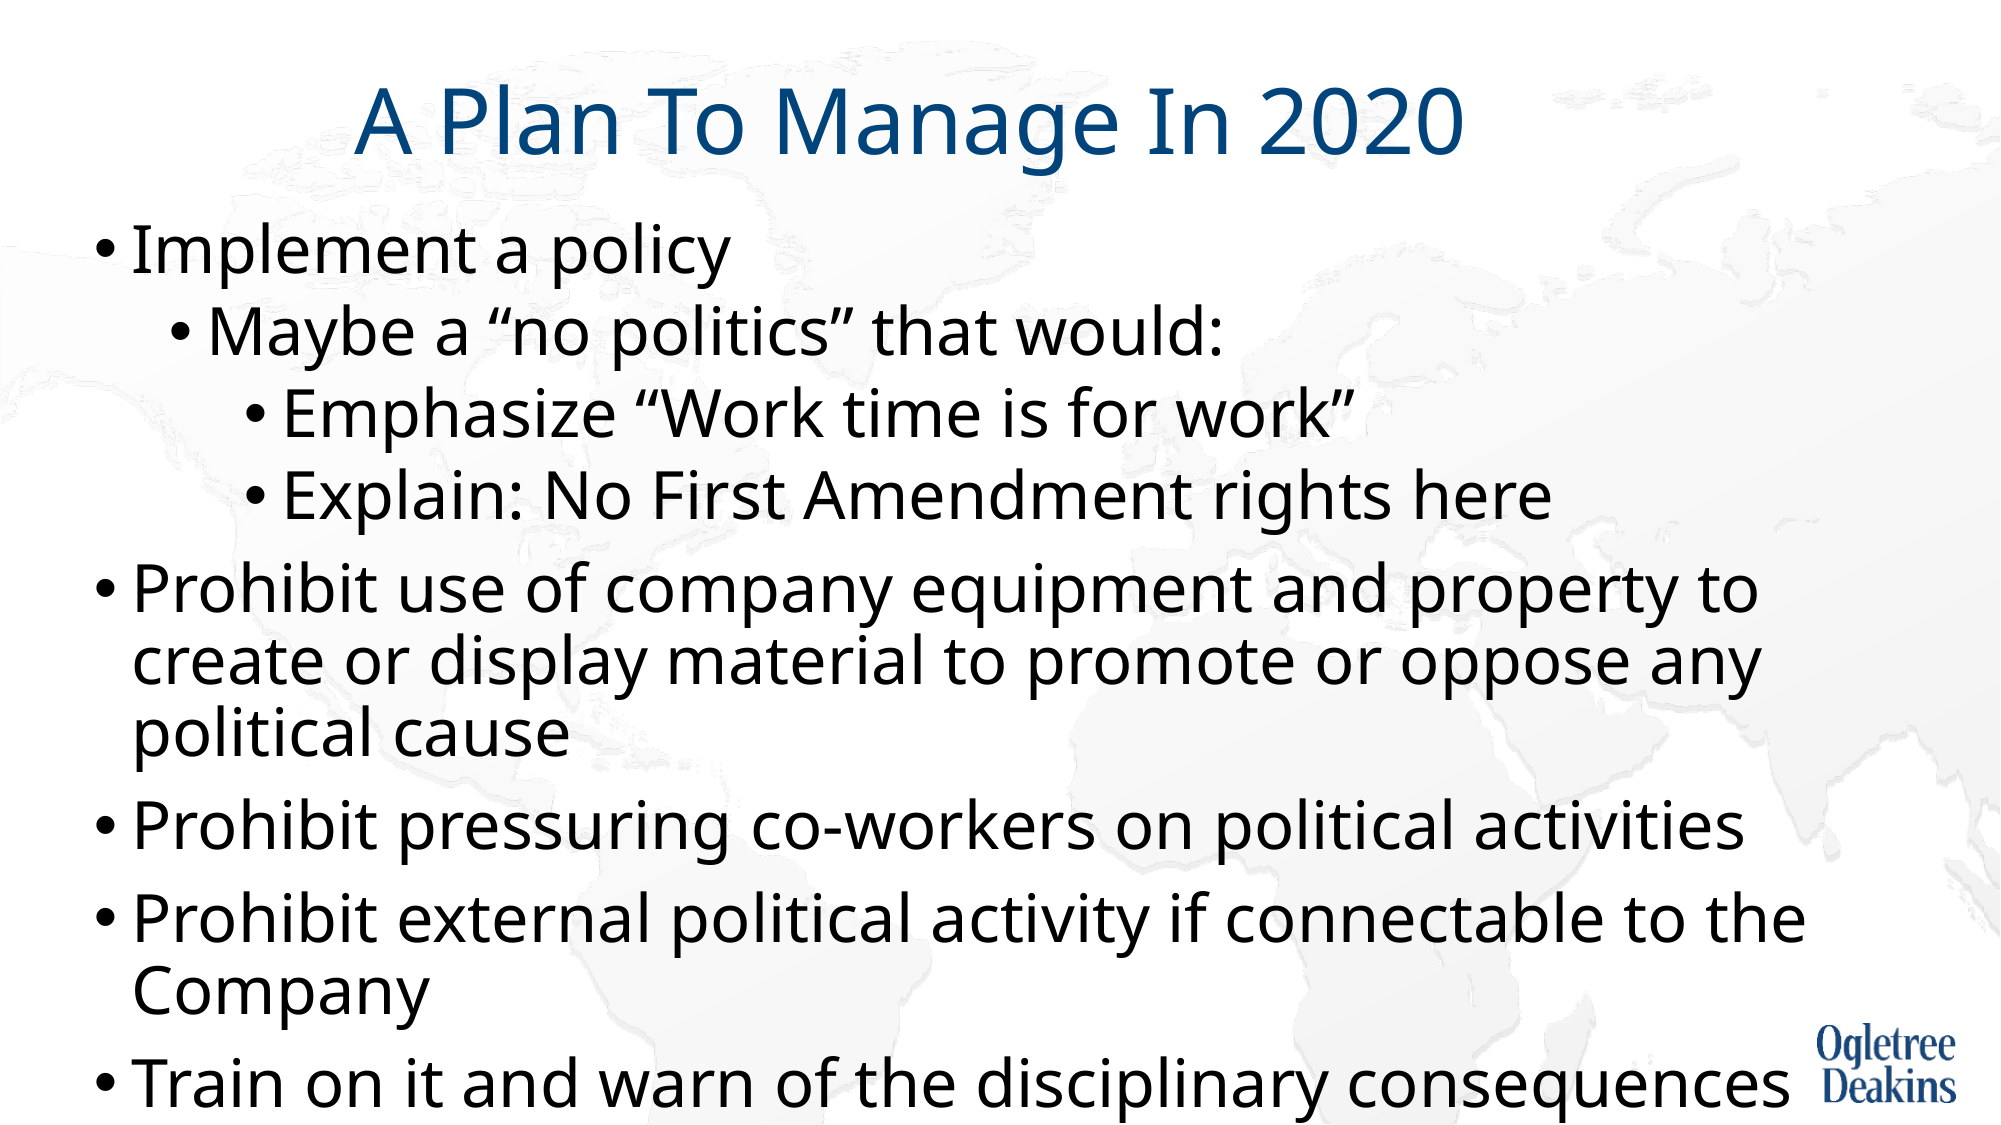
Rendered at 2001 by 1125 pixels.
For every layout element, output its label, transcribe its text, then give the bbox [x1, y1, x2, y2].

picture [1817, 1023, 1956, 1103]
list Implement a policy Maybe a “no politics” that would: Emphasize “Work time is for work” Explain: No First Amendment rights here Prohibit use of company equipment and property to create or display material to promote or oppose any political cause Prohibit pressuring co-workers on political activities Prohibit external political activity if connectable to the Company Train on it and warn of the disciplinary consequences [78, 208, 1831, 1078]
title A Plan To Manage In 2020 [78, 41, 1831, 208]
